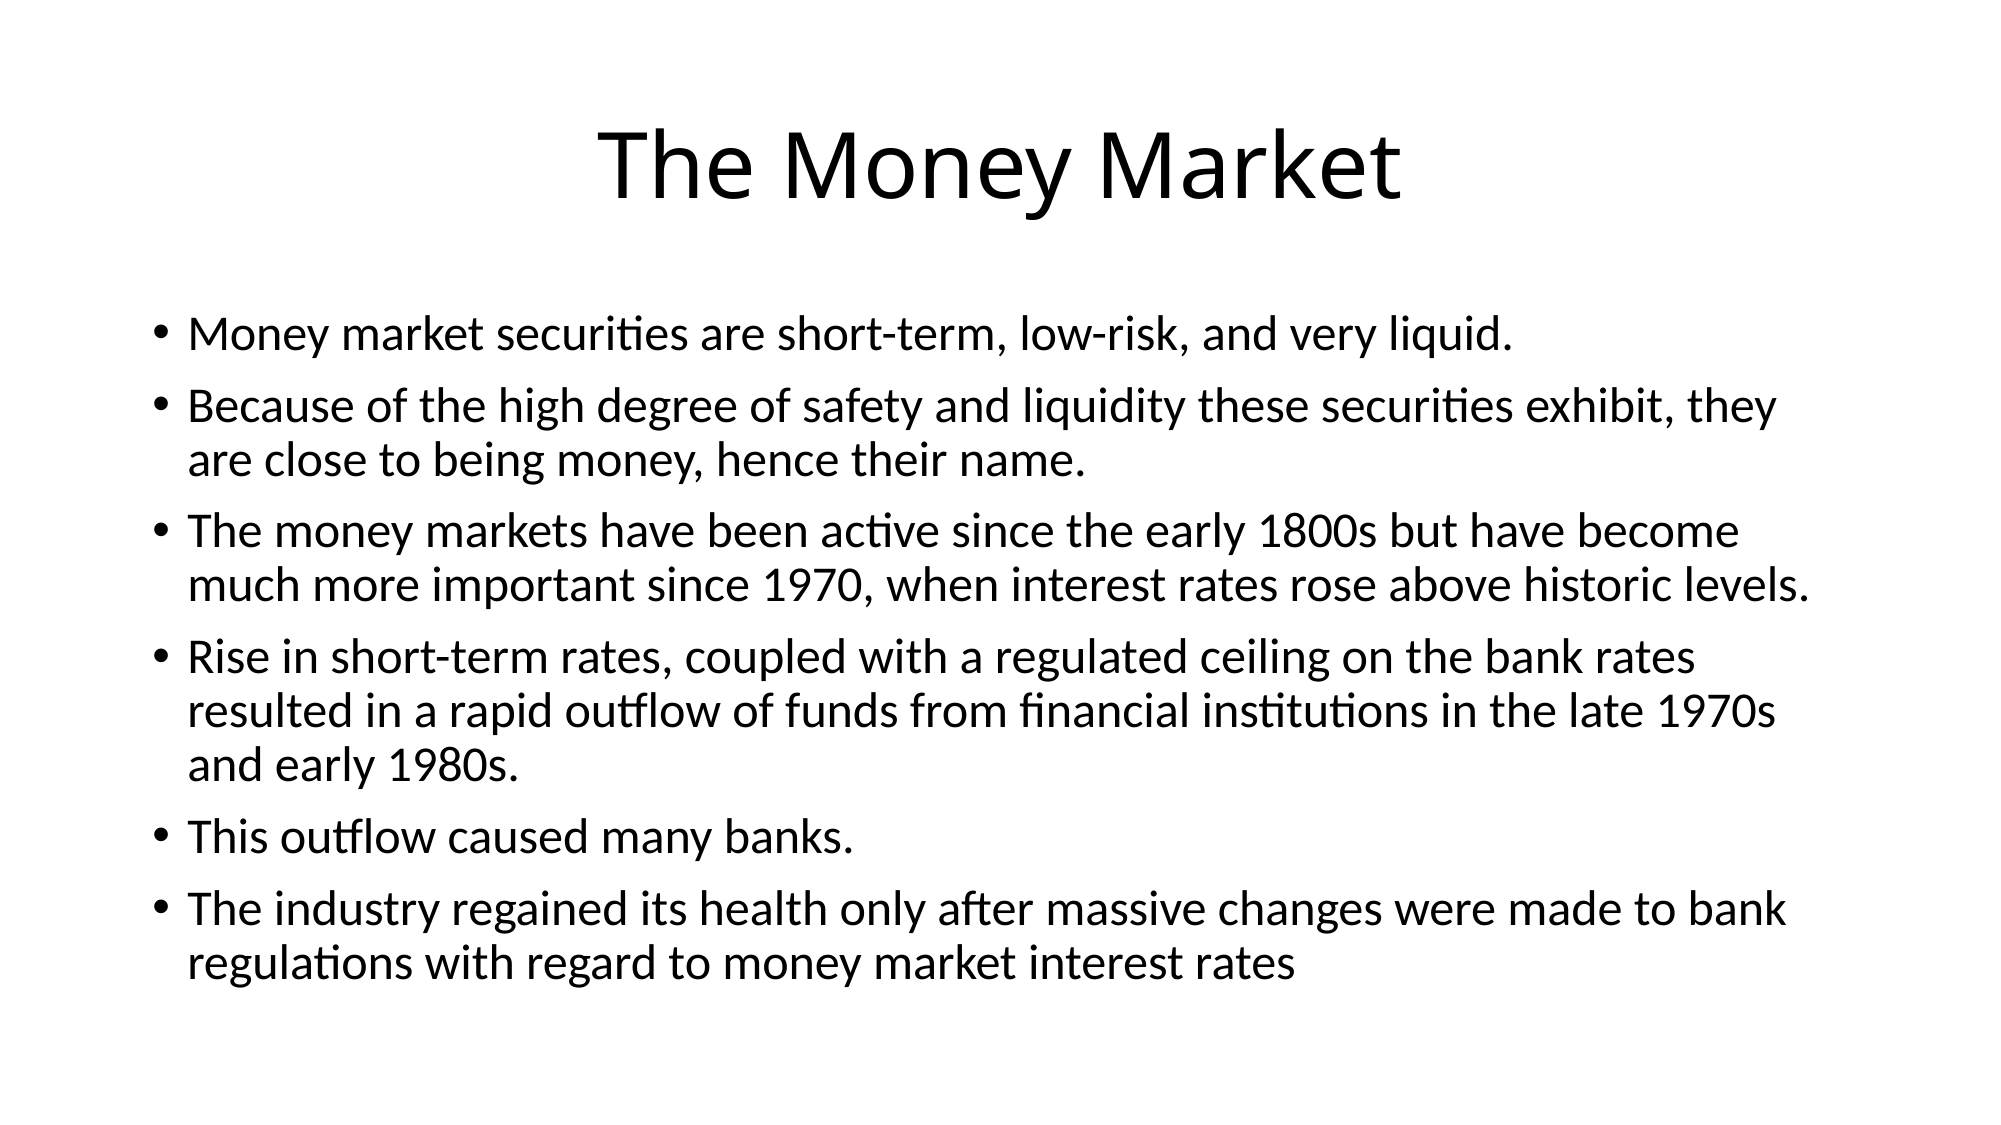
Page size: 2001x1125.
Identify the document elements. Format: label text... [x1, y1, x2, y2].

list Money market securities are short-term, low-risk, and very liquid. Because of the high degree of safety and liquidity these securities exhibit, they are close to being money, hence their name. The money markets have been active since the early 1800s but have become much more important since 1970, when interest rates rose above historic levels. Rise in short-term rates, coupled with a regulated ceiling on the bank rates resulted in a rapid outflow of funds from financial institutions in the late 1970s and early 1980s. This outflow caused many banks. The industry regained its health only after massive changes were made to bank regulations with regard to money market interest rates [137, 299, 1863, 1014]
title The Money Market [137, 59, 1863, 278]
